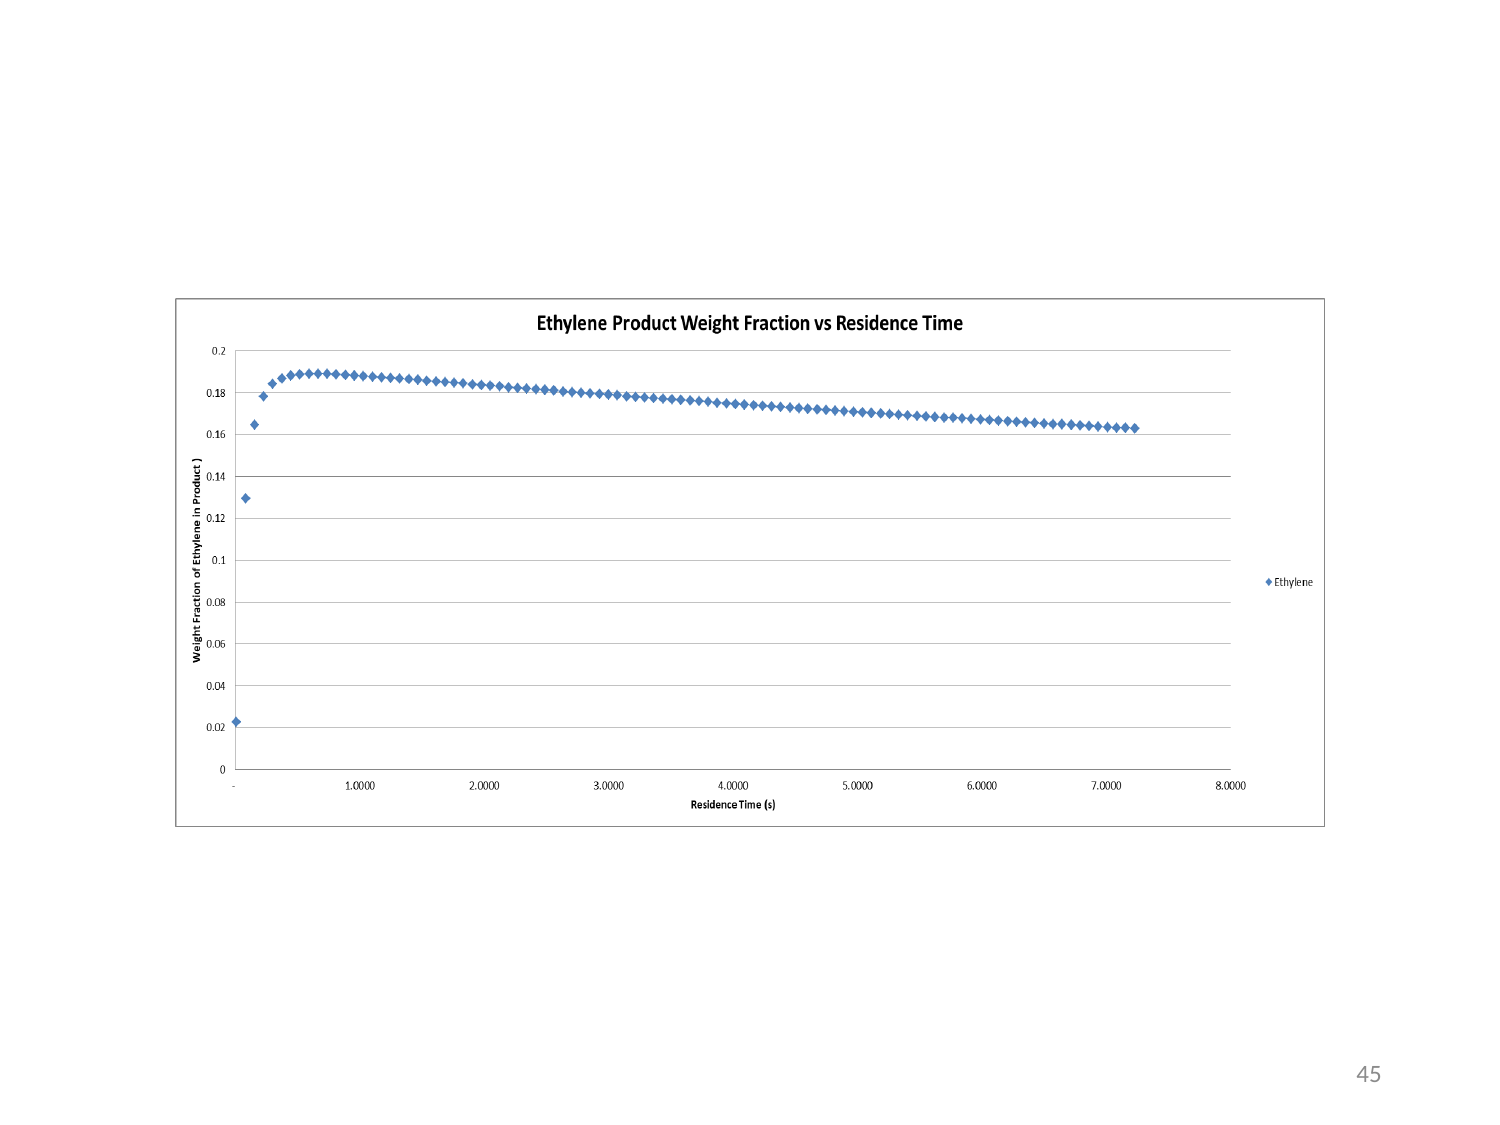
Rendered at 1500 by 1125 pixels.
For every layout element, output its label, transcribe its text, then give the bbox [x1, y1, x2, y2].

picture [175, 298, 1325, 827]
slide_number 45 [1059, 1042, 1397, 1103]
